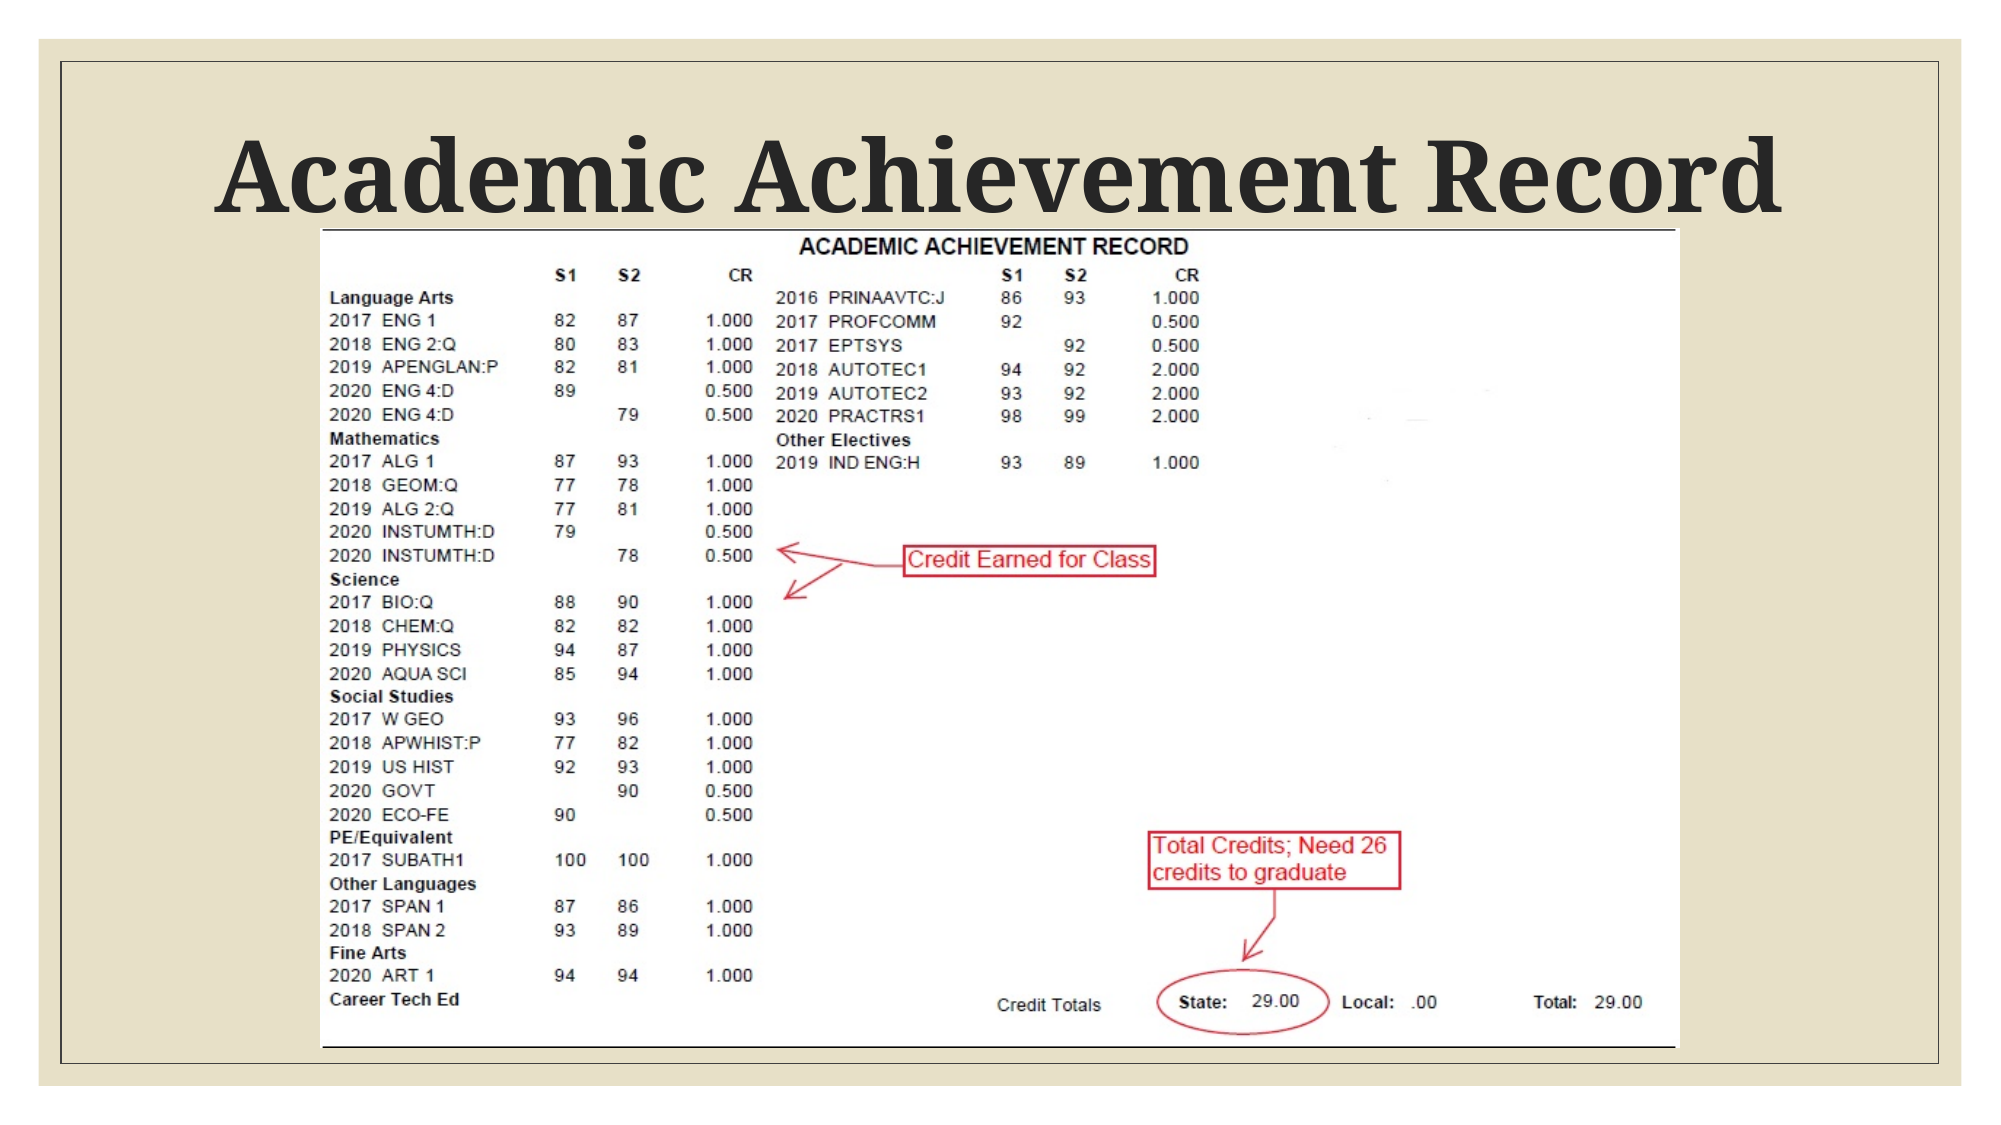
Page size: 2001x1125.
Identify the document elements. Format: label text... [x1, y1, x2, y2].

title Academic Achievement Record [174, 105, 1825, 255]
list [320, 228, 1680, 1048]
